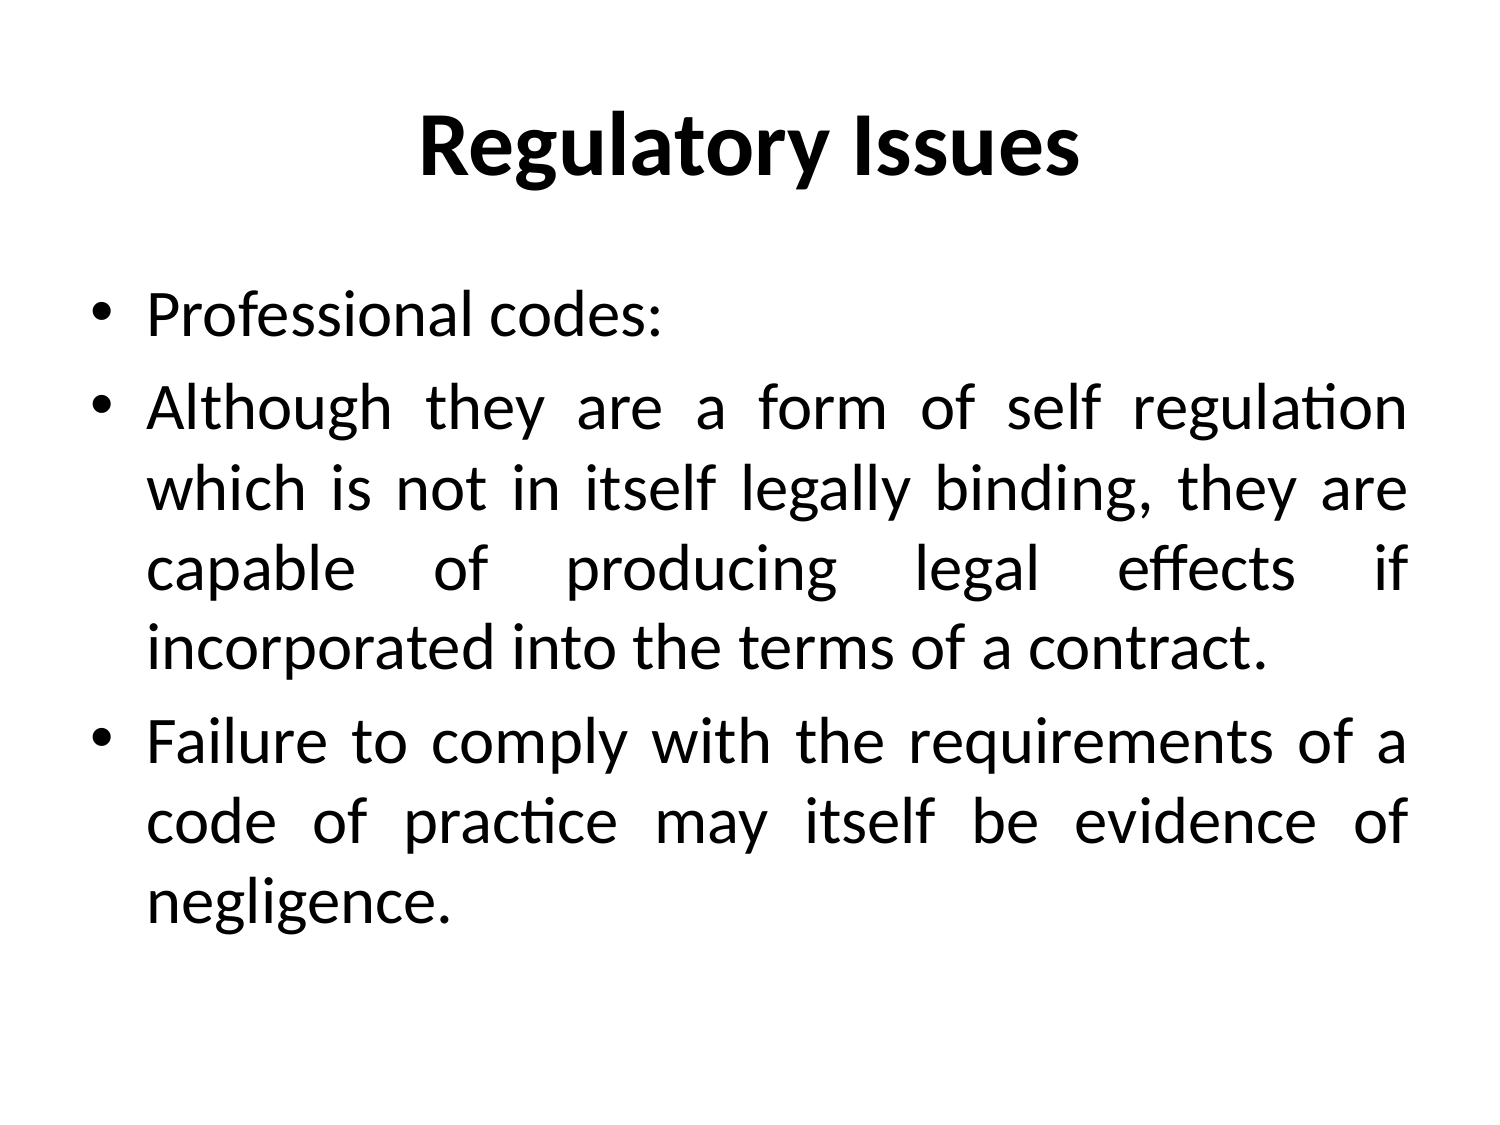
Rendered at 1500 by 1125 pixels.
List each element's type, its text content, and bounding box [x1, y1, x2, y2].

title Regulatory Issues [75, 45, 1425, 233]
list Professional codes: Although they are a form of self regulation which is not in itself legally binding, they are capable of producing legal effects if incorporated into the terms of a contract. Failure to comply with the requirements of a code of practice may itself be evidence of negligence. [75, 262, 1425, 1005]
